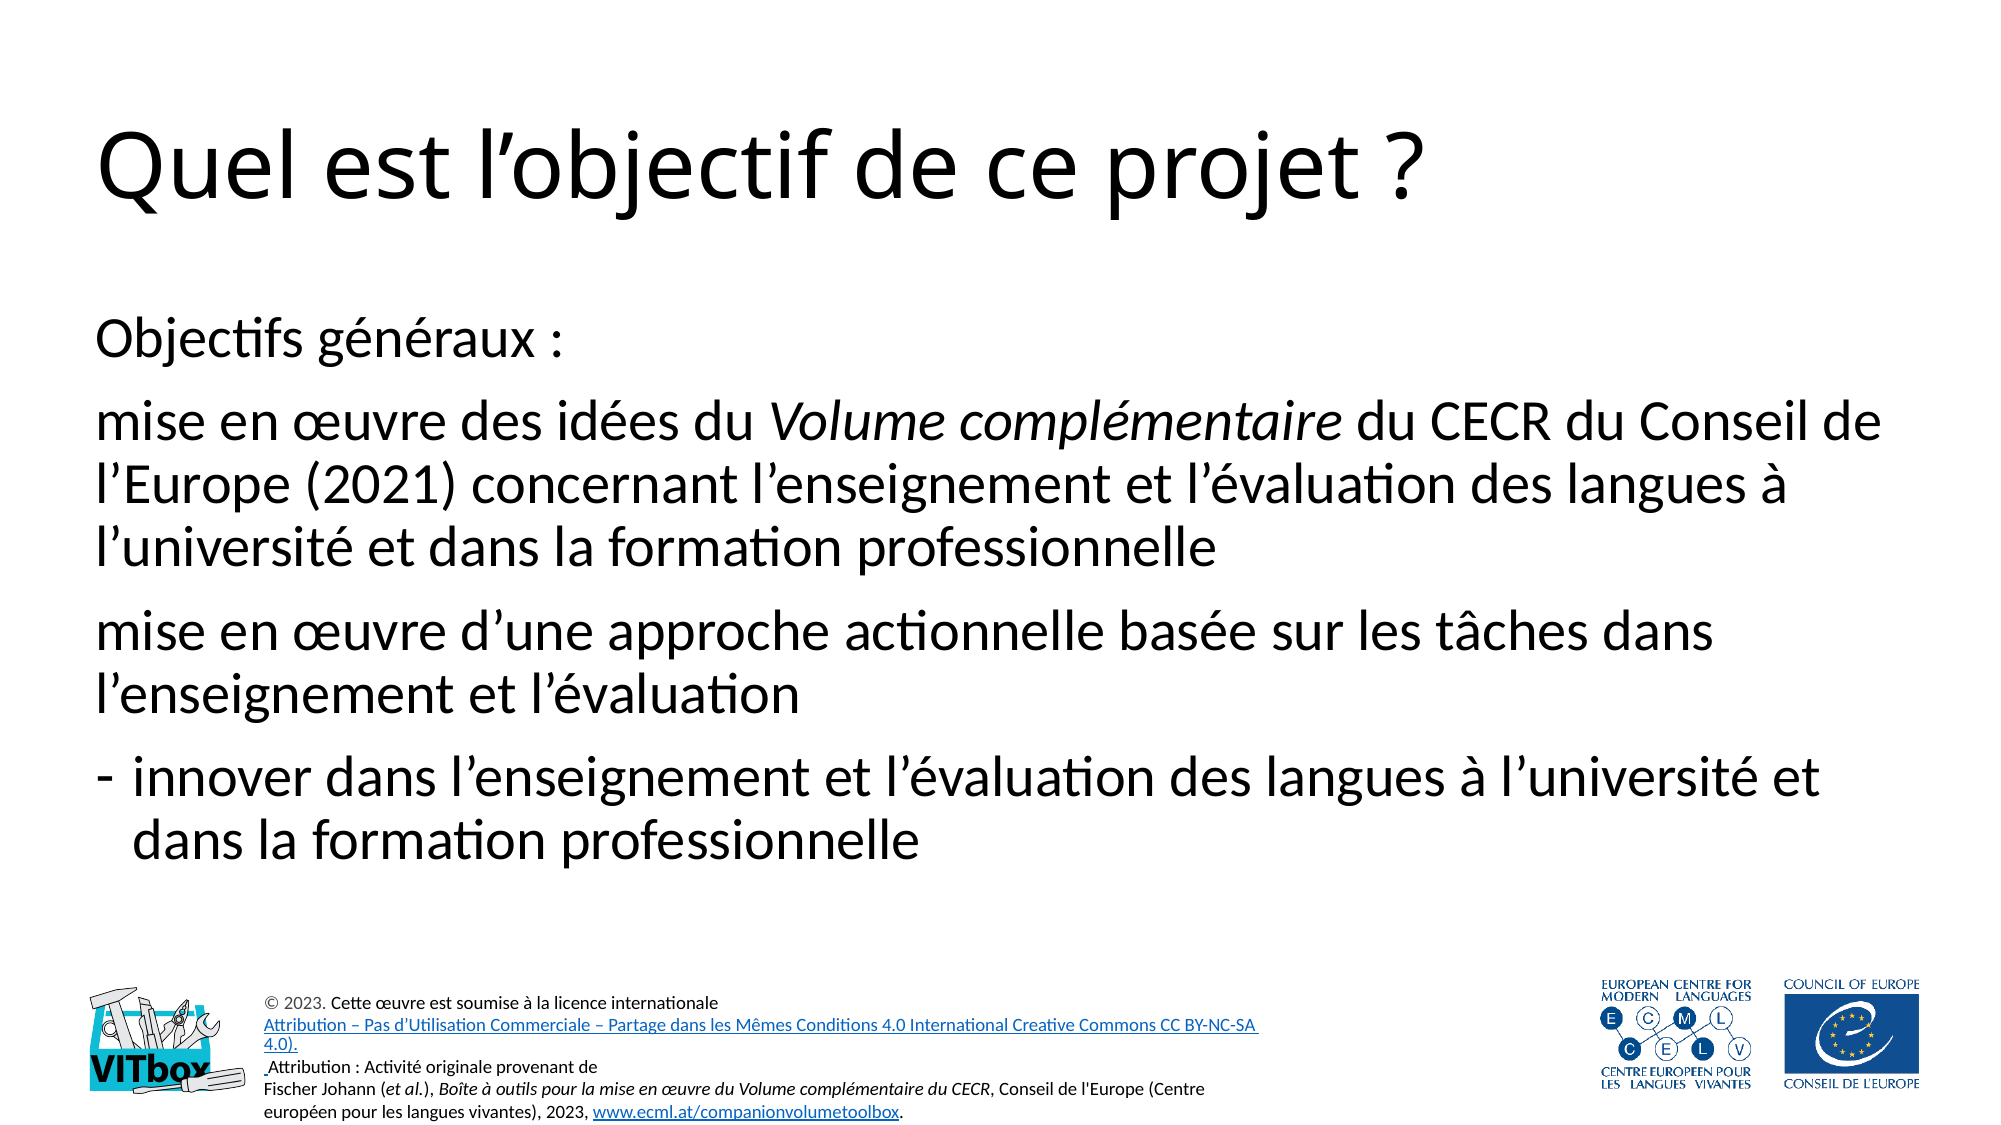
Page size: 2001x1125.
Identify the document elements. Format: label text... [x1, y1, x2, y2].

title Quel est l’objectif de ce projet ? [80, 59, 1921, 278]
list Objectifs généraux : mise en œuvre des idées du Volume complémentaire du CECR du Conseil de l’Europe (2021) concernant l’enseignement et l’évaluation des langues à l’université et dans la formation professionnelle mise en œuvre d’une approche actionnelle basée sur les tâches dans l’enseignement et l’évaluation innover dans l’enseignement et l’évaluation des langues à l’université et dans la formation professionnelle [80, 299, 1921, 964]
picture [80, 985, 249, 1095]
picture [1599, 978, 1921, 1089]
